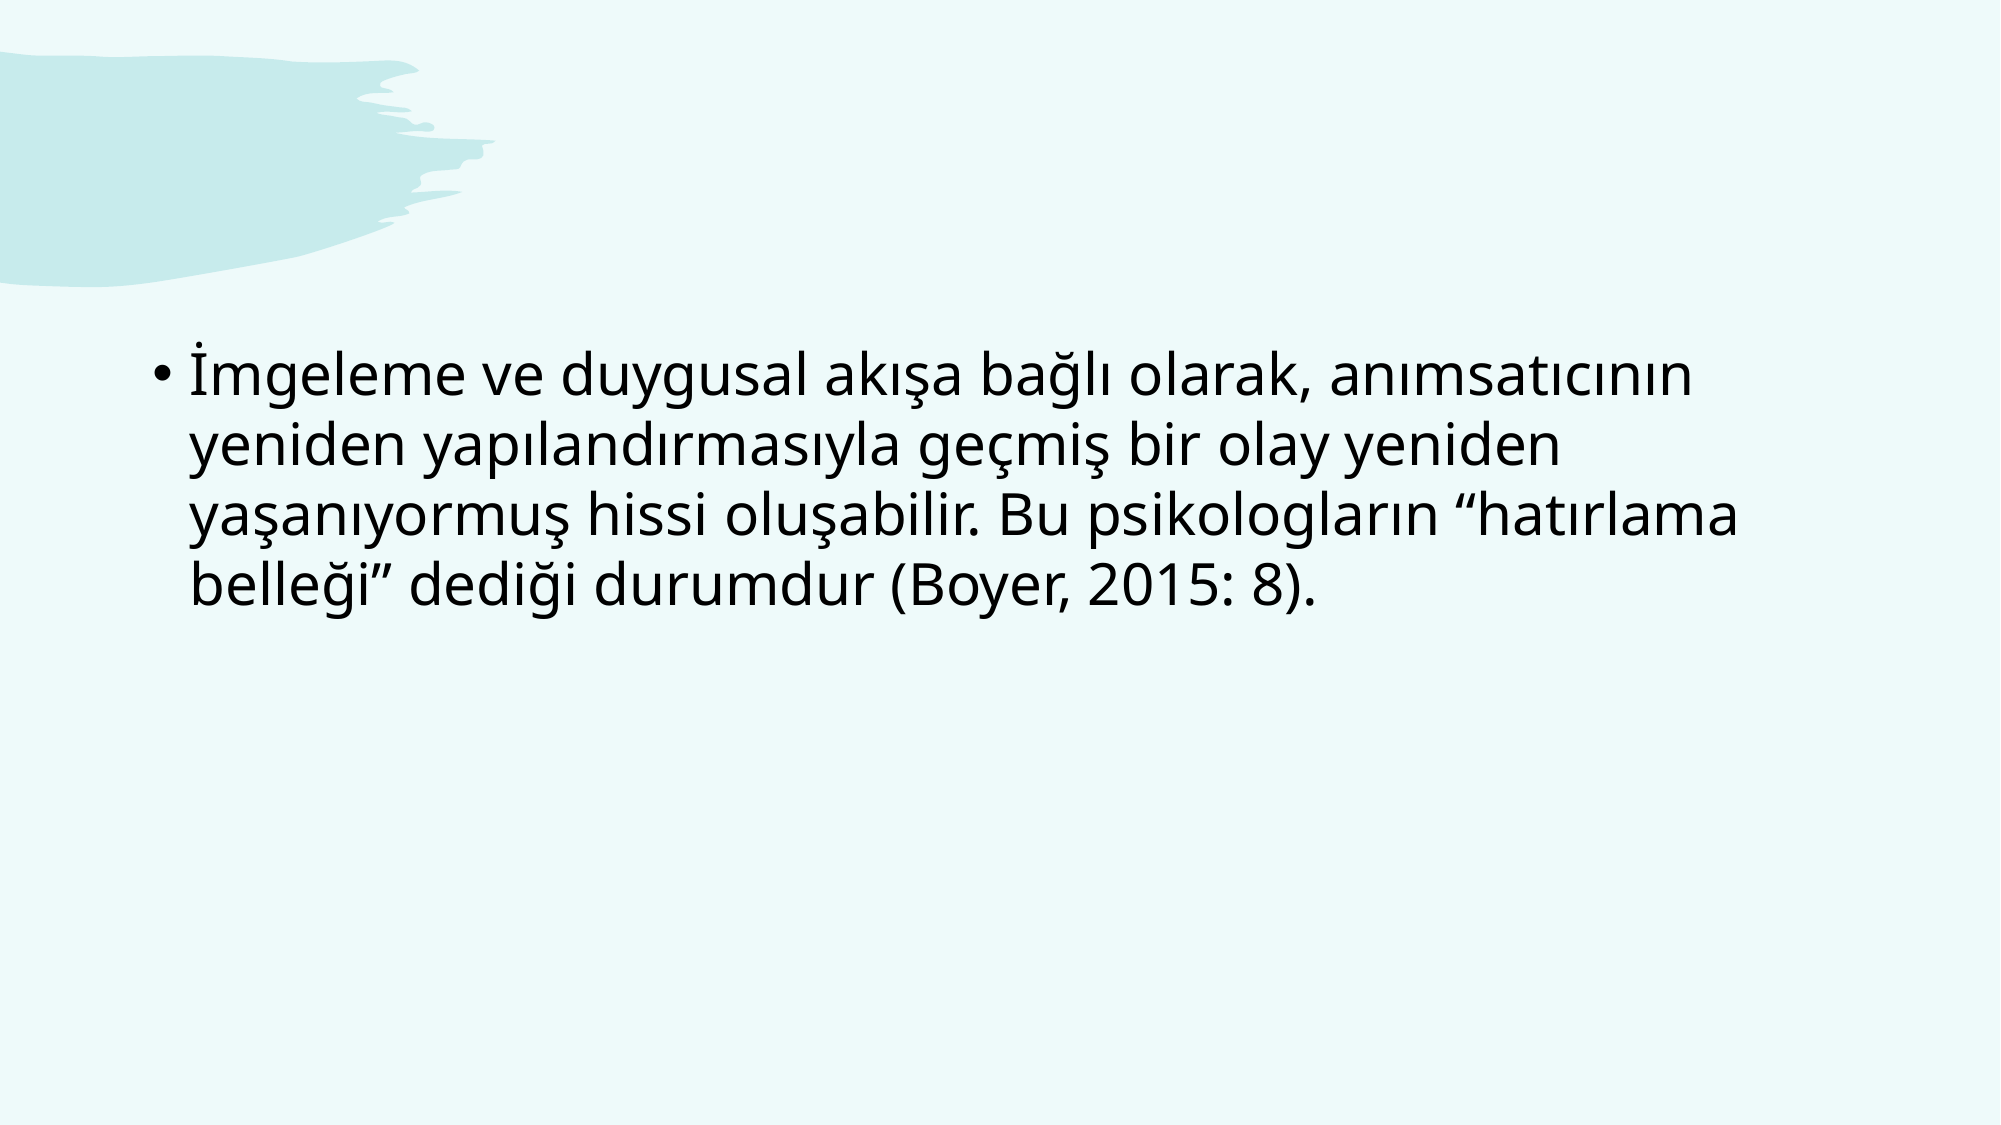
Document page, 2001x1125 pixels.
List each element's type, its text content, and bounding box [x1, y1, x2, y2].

list İmgeleme ve duygusal akışa bağlı olarak, anımsatıcının yeniden yapılandırmasıyla geçmiş bir olay yeniden yaşanıyormuş hissi oluşabilir. Bu psikologların “hatırlama belleği” dediği durumdur (Boyer, 2015: 8). [137, 329, 1863, 1013]
